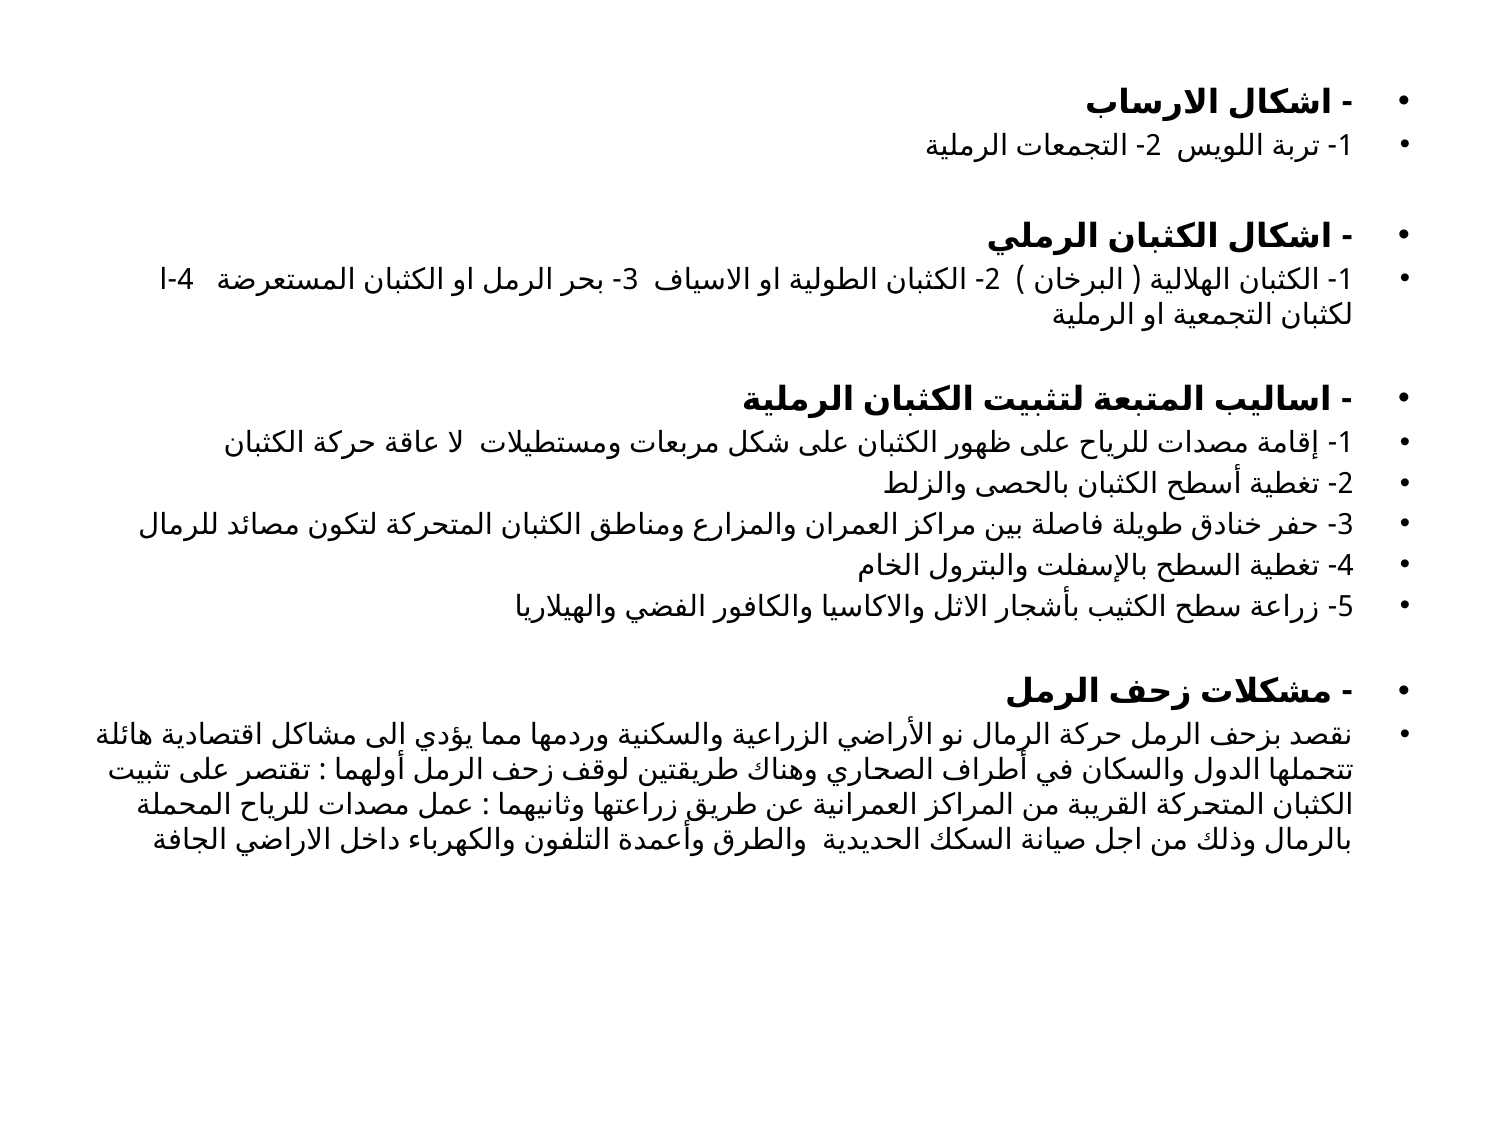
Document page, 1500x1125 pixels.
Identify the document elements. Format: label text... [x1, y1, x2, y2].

list - اشكال الارساب 1- تربة اللويس 2- التجمعات الرملية - اشكال الكثبان الرملي 1- الكثبان الهلالية ( البرخان ) 2- الكثبان الطولية او الاسياف 3- بحر الرمل او الكثبان المستعرضة 4-ا لكثبان التجمعية او الرملية - اساليب المتبعة لتثبيت الكثبان الرملية 1- إقامة مصدات للرياح على ظهور الكثبان على شكل مربعات ومستطيلات لا عاقة حركة الكثبان 2- تغطية أسطح الكثبان بالحصى والزلط 3- حفر خنادق طويلة فاصلة بين مراكز العمران والمزارع ومناطق الكثبان المتحركة لتكون مصائد للرمال 4- تغطية السطح بالإسفلت والبترول الخام 5- زراعة سطح الكثيب بأشجار الاثل والاكاسيا والكافور الفضي والهيلاريا - مشكلات زحف الرمل نقصد بزحف الرمل حركة الرمال نو الأراضي الزراعية والسكنية وردمها مما يؤدي الى مشاكل اقتصادية هائلة تتحملها الدول والسكان في أطراف الصحاري وهناك طريقتين لوقف زحف الرمل أولهما : تقتصر على تثبيت الكثبان المتحركة القريبة من المراكز العمرانية عن طريق زراعتها وثانيهما : عمل مصدات للرياح المحملة بالرمال وذلك من اجل صيانة السكك الحديدية والطرق وأعمدة التلفون والكهرباء داخل الاراضي الجافة [75, 30, 1425, 1094]
